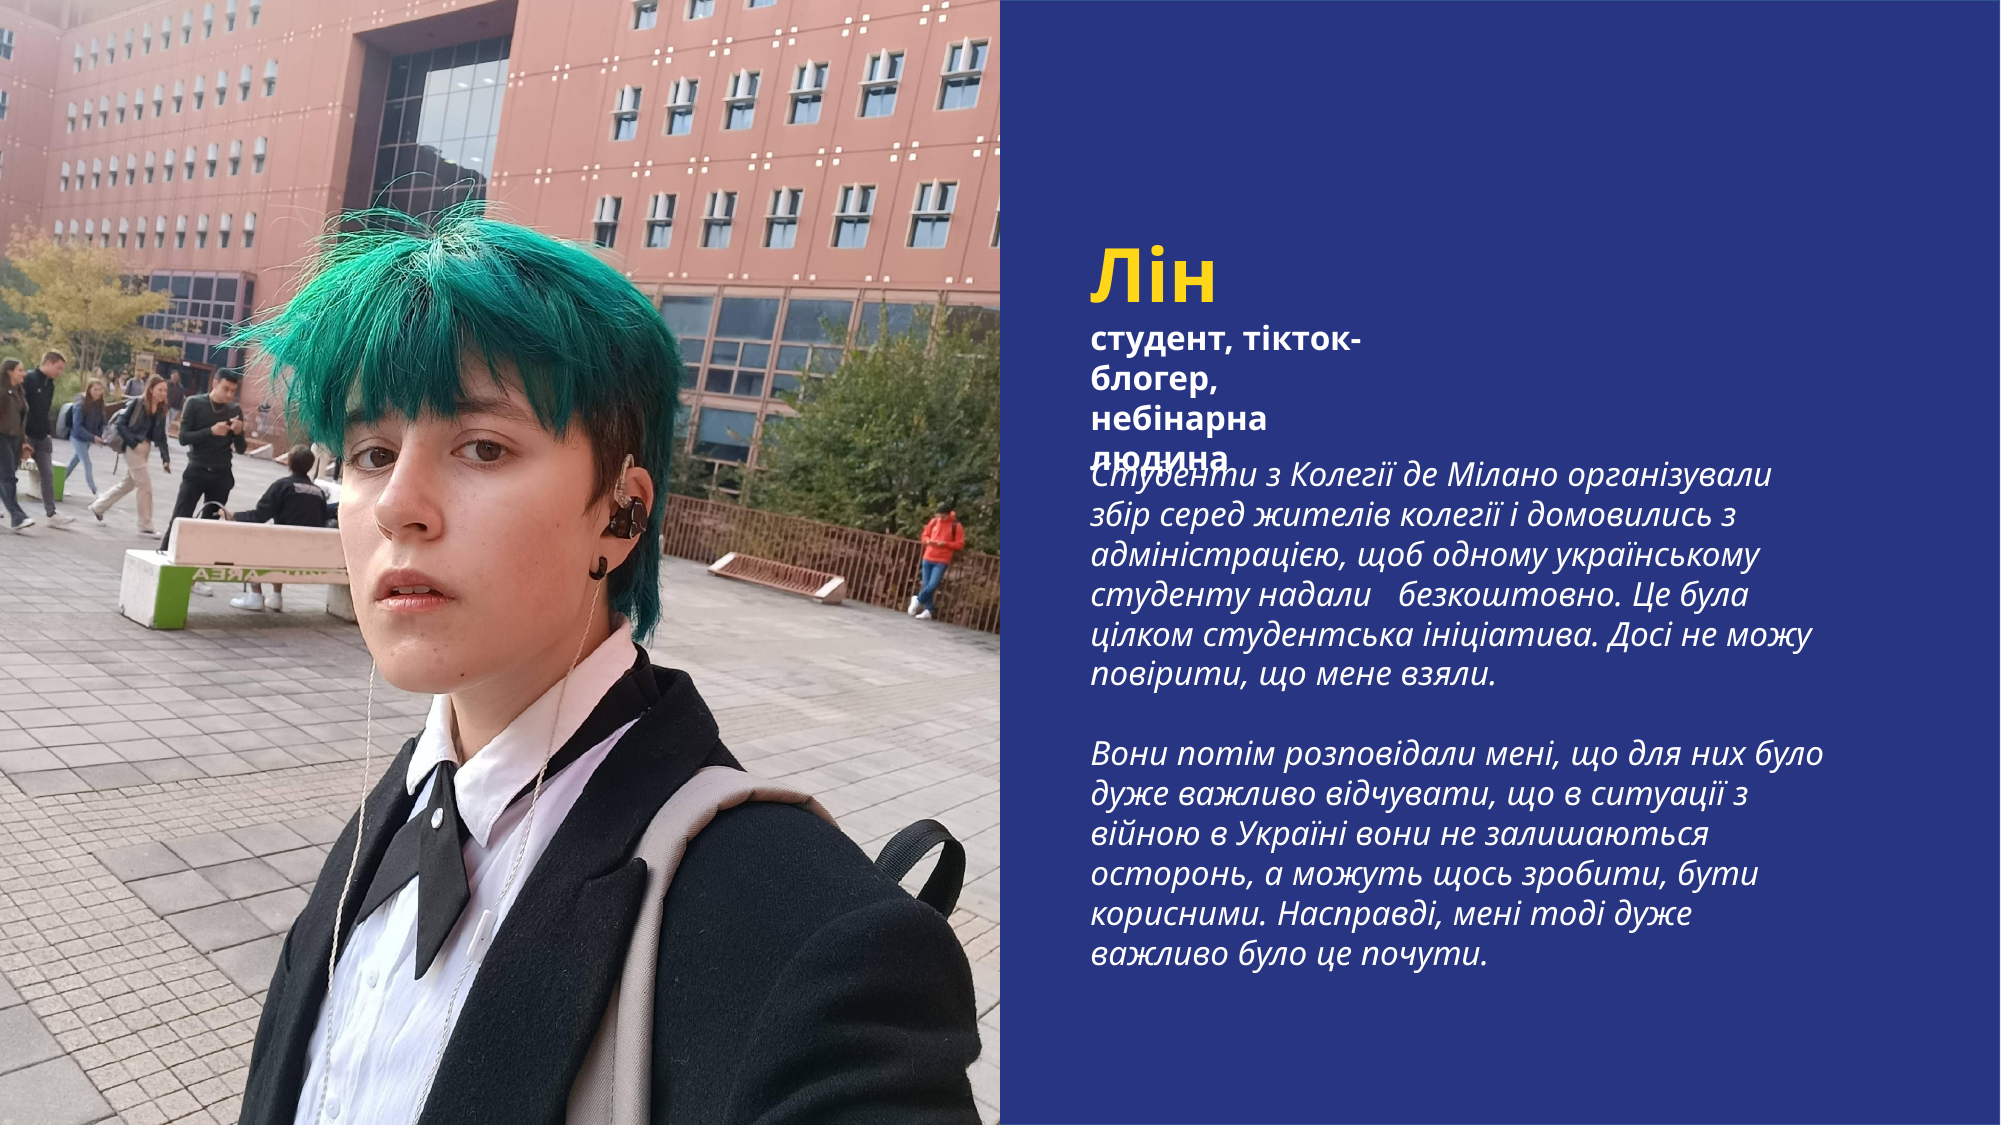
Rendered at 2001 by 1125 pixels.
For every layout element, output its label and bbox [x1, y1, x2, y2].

text_box [1075, 219, 1856, 906]
picture [0, 0, 1001, 1125]
